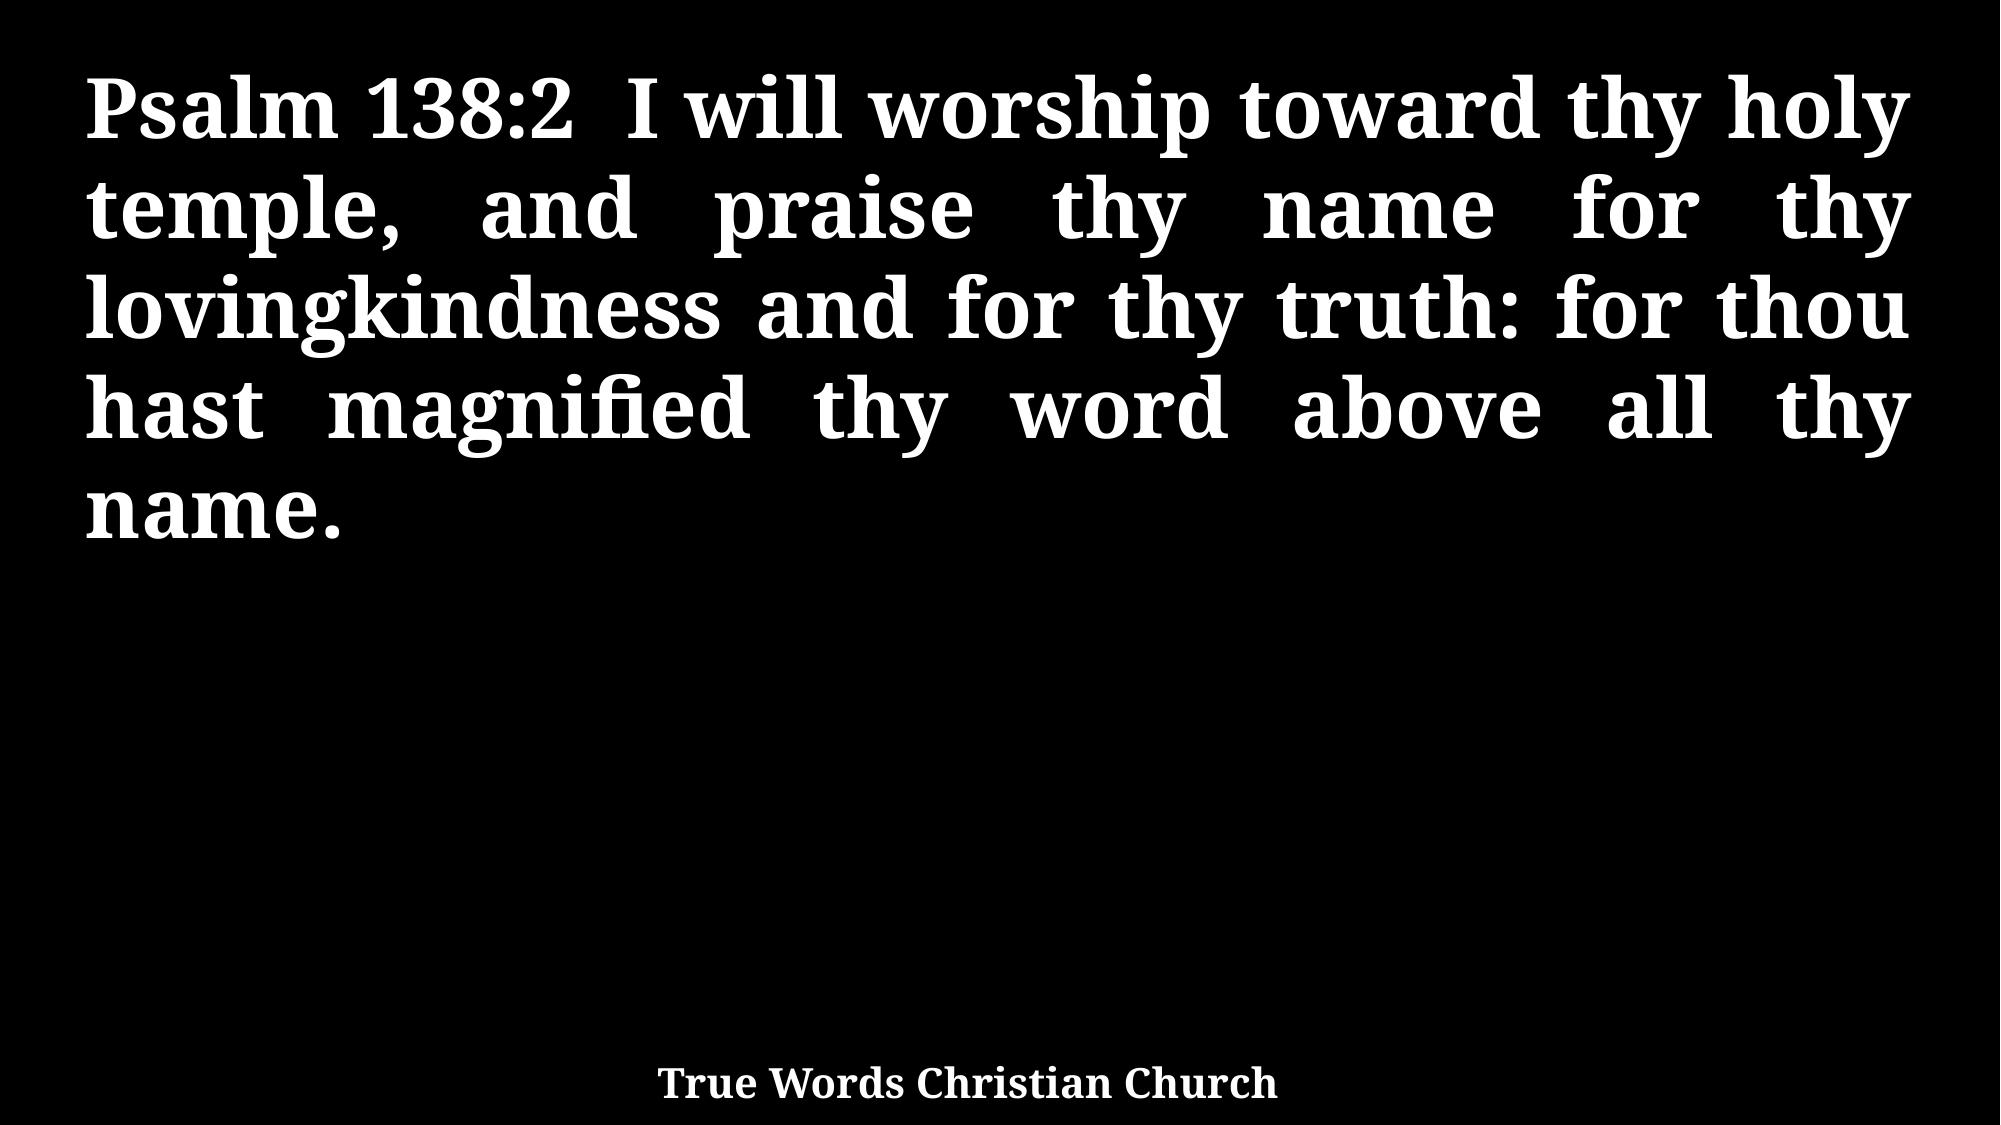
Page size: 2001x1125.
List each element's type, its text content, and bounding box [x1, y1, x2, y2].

text_box Psalm 138:2 I will worship toward thy holy temple, and praise thy name for thy lovingkindness and for thy truth: for thou hast magnified thy word above all thy name. [71, 48, 1928, 563]
text_box True Words Christian Church [642, 1049, 1294, 1114]
